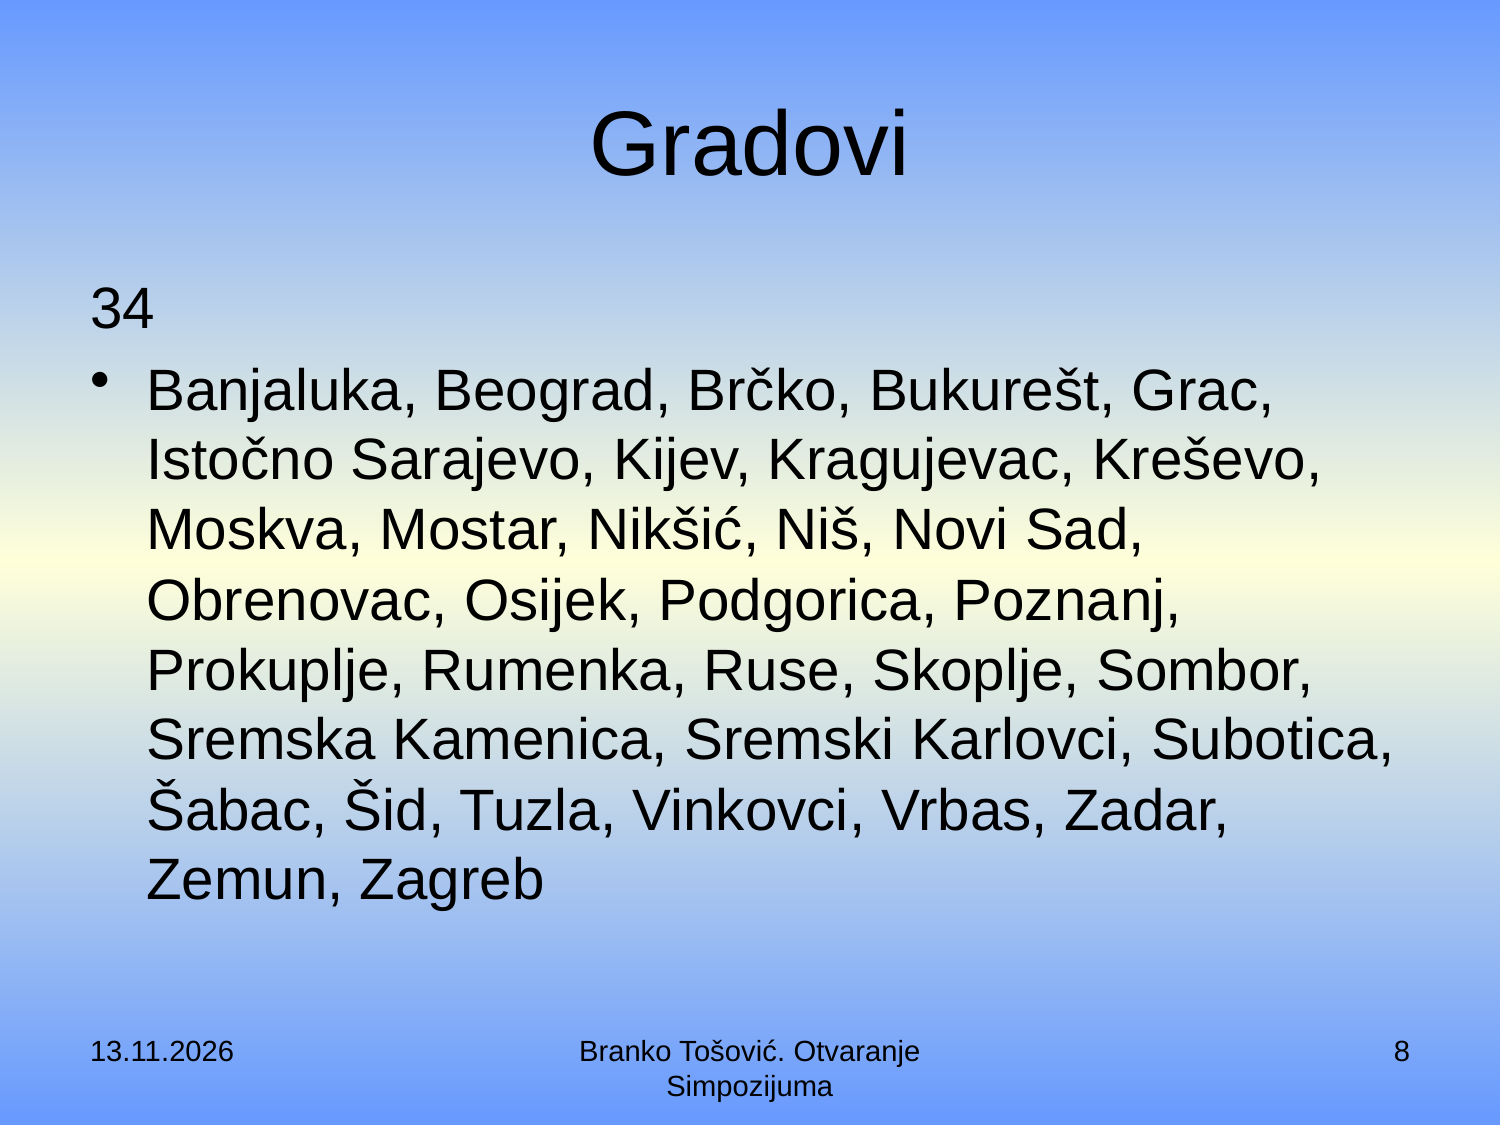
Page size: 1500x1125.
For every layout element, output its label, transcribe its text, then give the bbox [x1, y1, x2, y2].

title Gradovi [75, 45, 1425, 233]
slide_number 8 [1074, 1024, 1425, 1103]
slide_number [75, 1024, 425, 1103]
footer Branko Tošović. Otvaranje Simpozijuma [512, 1024, 988, 1103]
list 34 Banjaluka, Beograd, Brčko, Bukurešt, Grac, Istočno Sarajevo, Kijev, Kragujevac, Kreševo, Moskva, Mostar, Nikšić, Niš, Novi Sad, Obrenovac, Osijek, Podgorica, Poznanj, Prokuplje, Rumenka, Ruse, Skoplje, Sombor, Sremska Kamenica, Sremski Karlovci, Subotica, Šabac, Šid, Tuzla, Vinkovci, Vrbas, Zadar, Zemun, Zagreb [75, 262, 1425, 1005]
